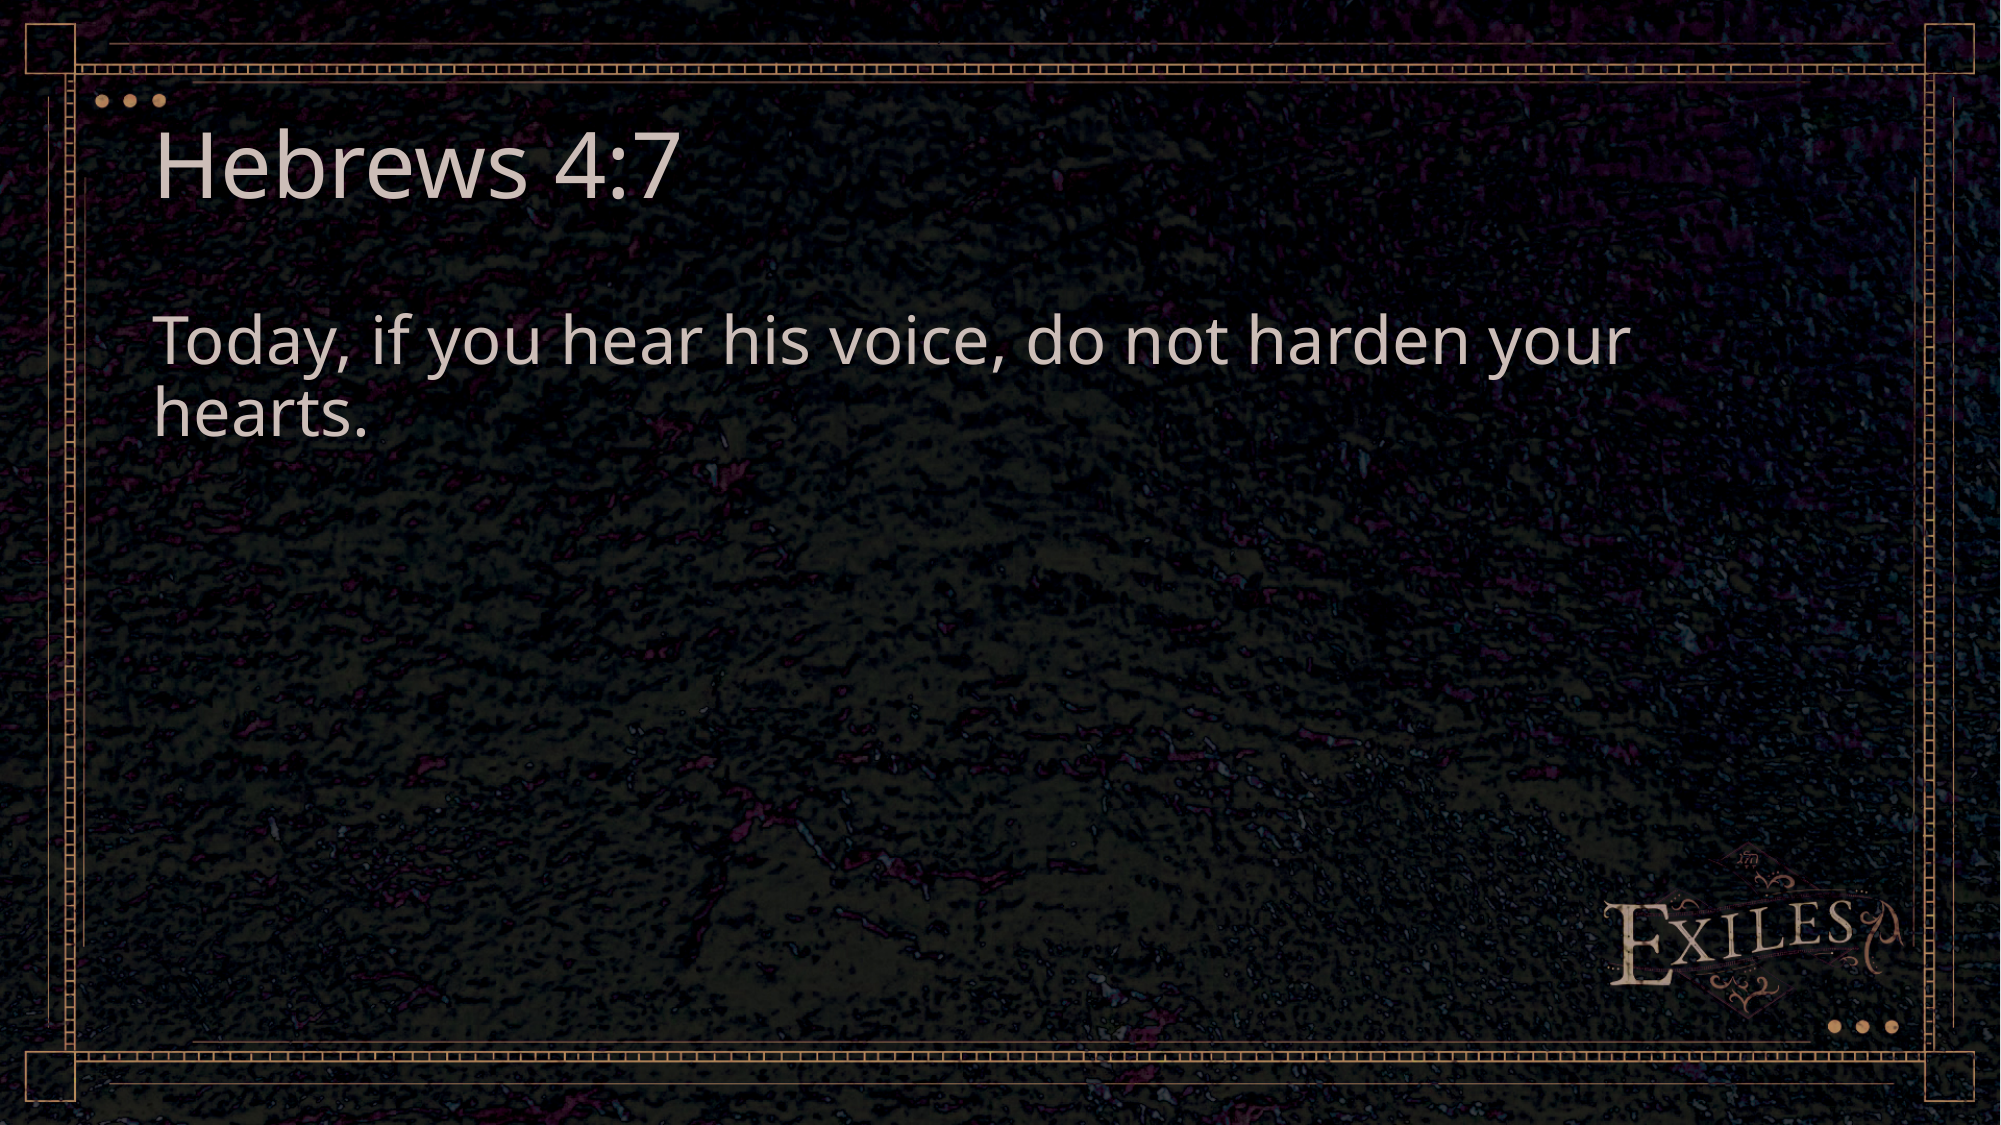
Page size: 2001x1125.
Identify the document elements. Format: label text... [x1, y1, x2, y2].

list Today, if you hear his voice, do not harden your hearts. [137, 299, 1863, 1014]
picture [0, 0, 2001, 1125]
title Hebrews 4:7 [137, 59, 1863, 278]
